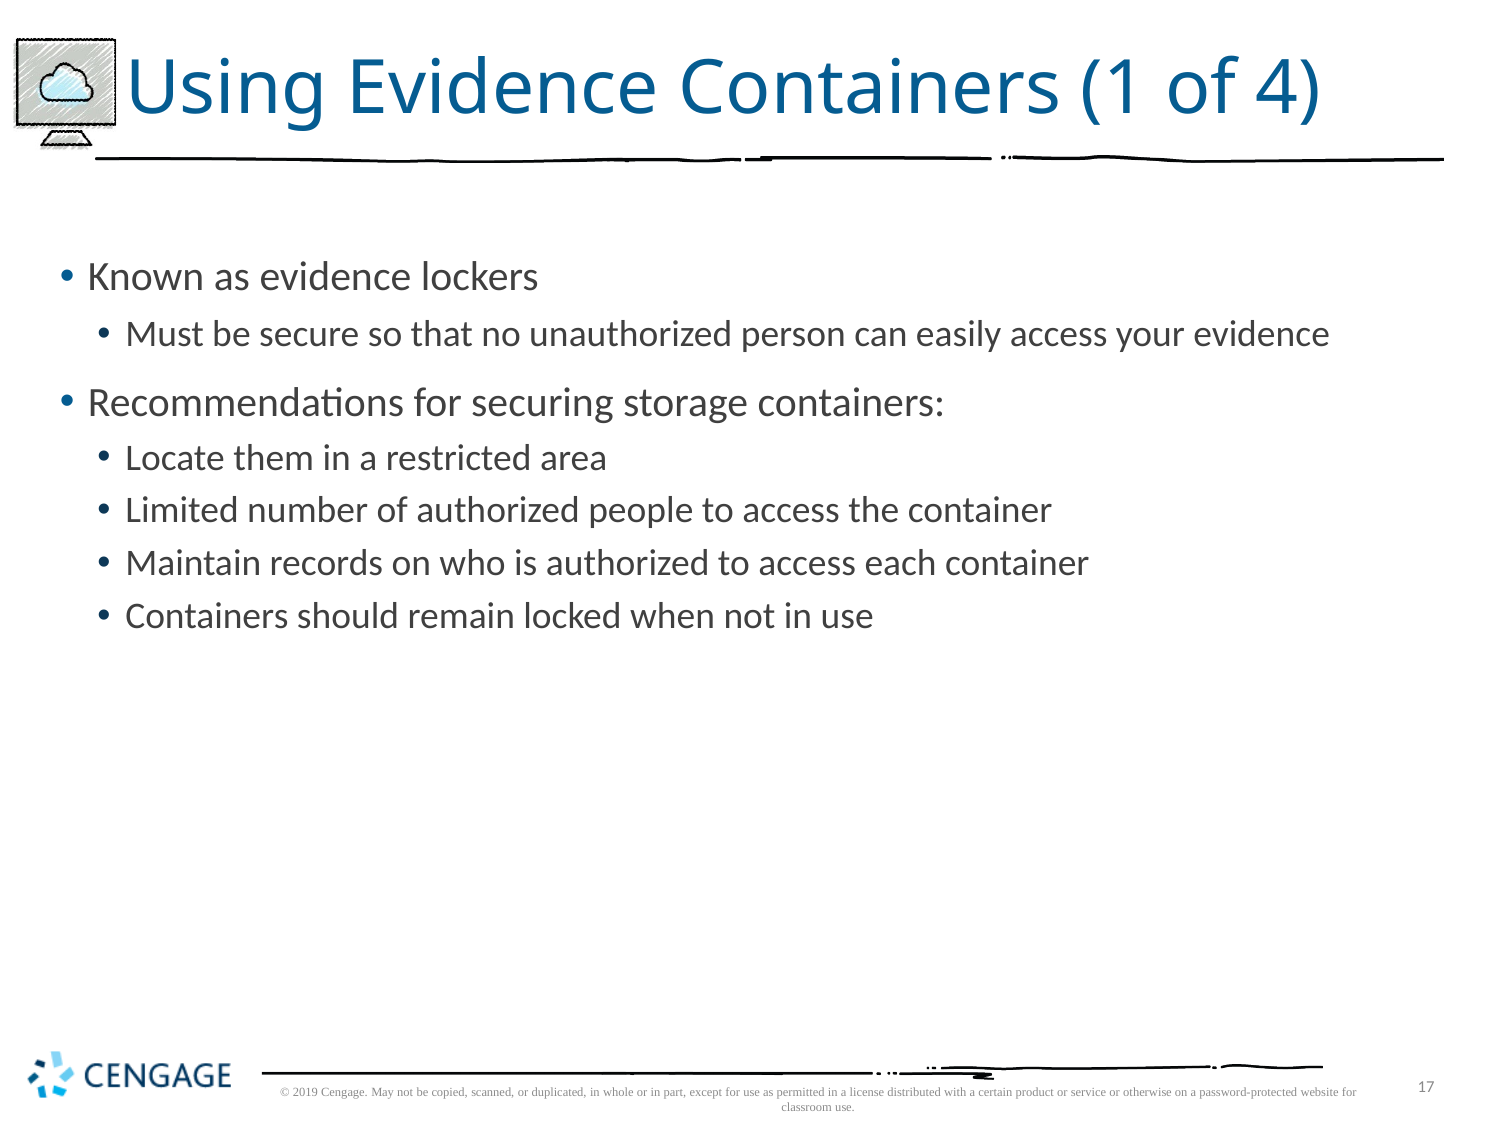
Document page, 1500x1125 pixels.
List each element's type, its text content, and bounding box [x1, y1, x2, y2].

picture [95, 155, 1444, 163]
list Known as evidence lockers Must be secure so that no unauthorized person can easily access your evidence Recommendations for securing storage containers: Locate them in a restricted area Limited number of authorized people to access the container Maintain records on who is authorized to access each container Containers should remain locked when not in use [59, 252, 1441, 641]
footer © 2019 Cengage. May not be copied, scanned, or duplicated, in whole or in part, except for use as permitted in a license distributed with a certain product or service or otherwise on a password-protected website for classroom use. [261, 1079, 1375, 1120]
title Using Evidence Containers (1 of 4) [125, 52, 1442, 130]
picture [12, 36, 117, 151]
picture [261, 1064, 1323, 1079]
picture [7, 1037, 244, 1111]
